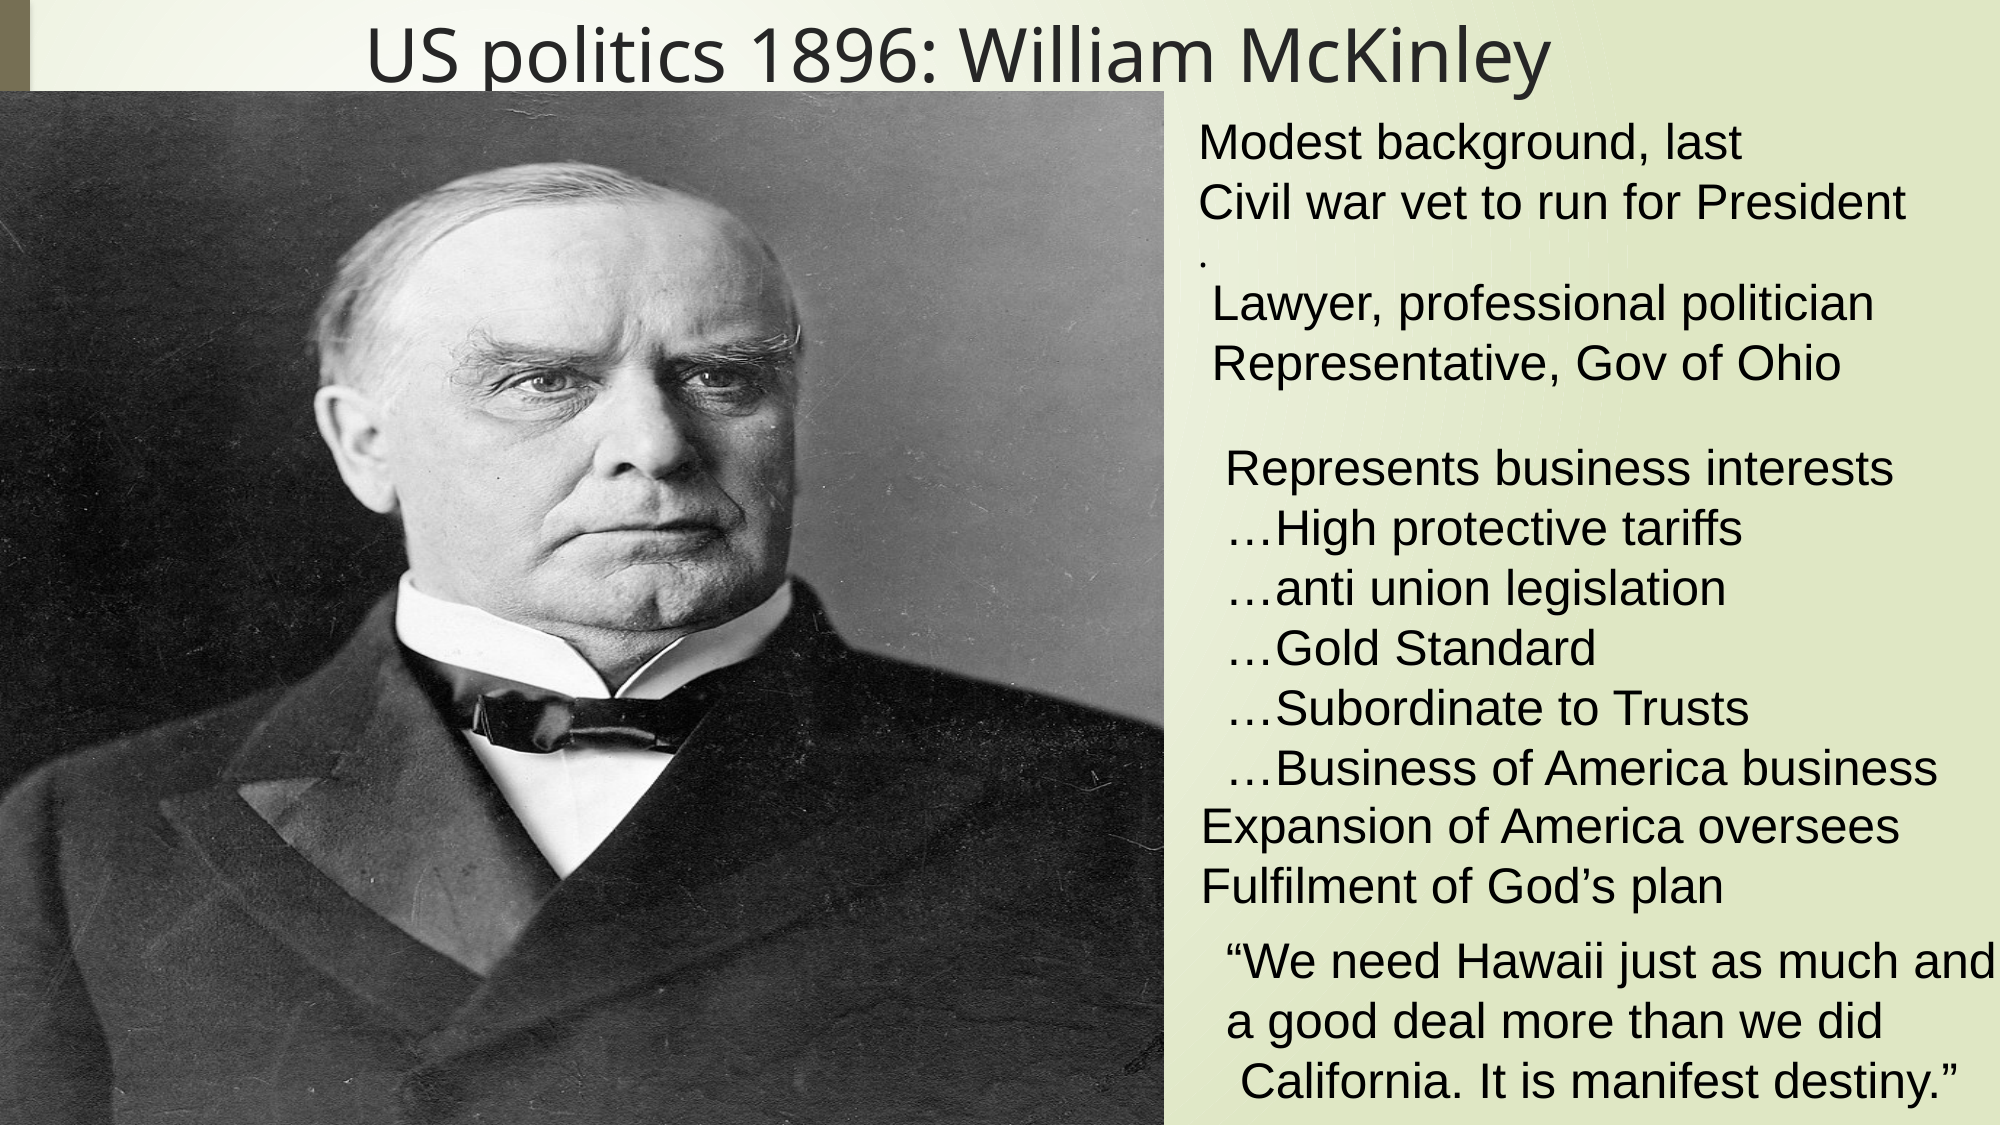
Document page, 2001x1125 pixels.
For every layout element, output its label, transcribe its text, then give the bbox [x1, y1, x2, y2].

text_box Represents business interests …High protective tariffs …anti union legislation …Gold Standard …Subordinate to Trusts …Business of America business [1210, 427, 1954, 803]
text_box Modest background, last Civil war vet to run for President . [1183, 102, 1922, 283]
picture [0, 91, 1164, 1125]
text_box “We need Hawaii just as much and a good deal more than we did California. It is manifest destiny.” [1211, 920, 2000, 1125]
text_box Lawyer, professional politician Representative, Gov of Ohio [1196, 262, 1891, 398]
title US politics 1896: William McKinley [349, 0, 1812, 133]
text_box Expansion of America oversees Fulfilment of God’s plan [1185, 786, 1916, 921]
